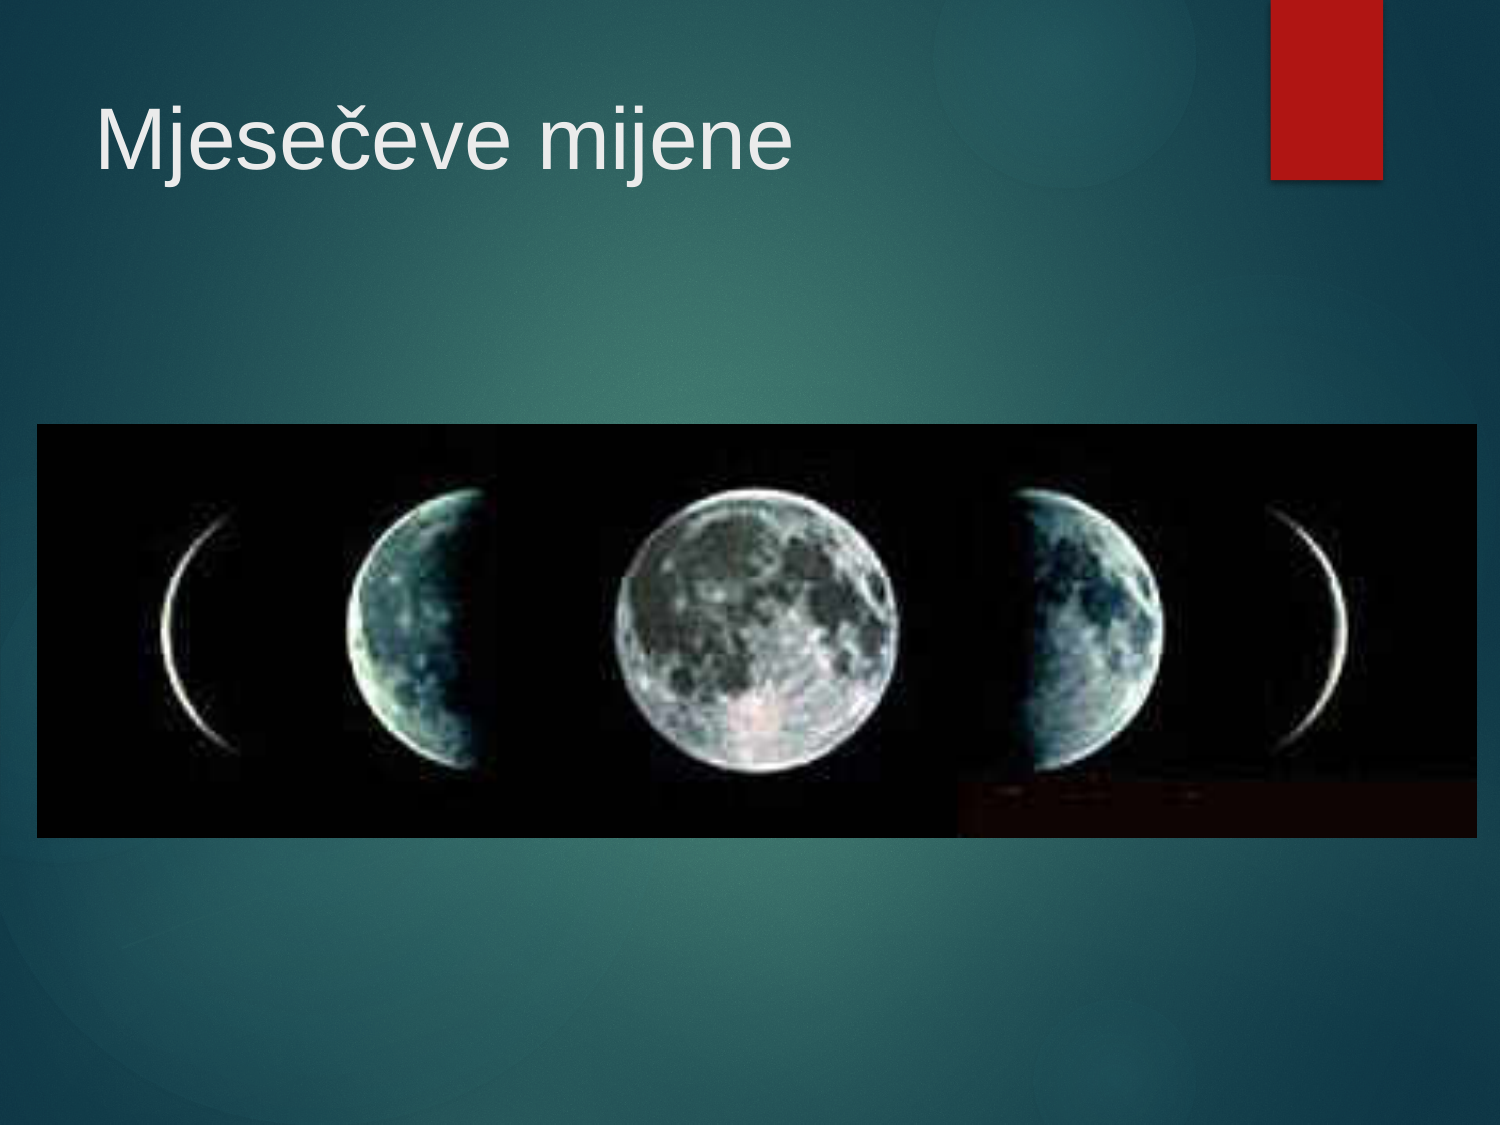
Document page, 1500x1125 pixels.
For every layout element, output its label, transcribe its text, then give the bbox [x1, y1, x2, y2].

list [37, 424, 1477, 838]
title Mjesečeve mijene [79, 74, 1237, 304]
